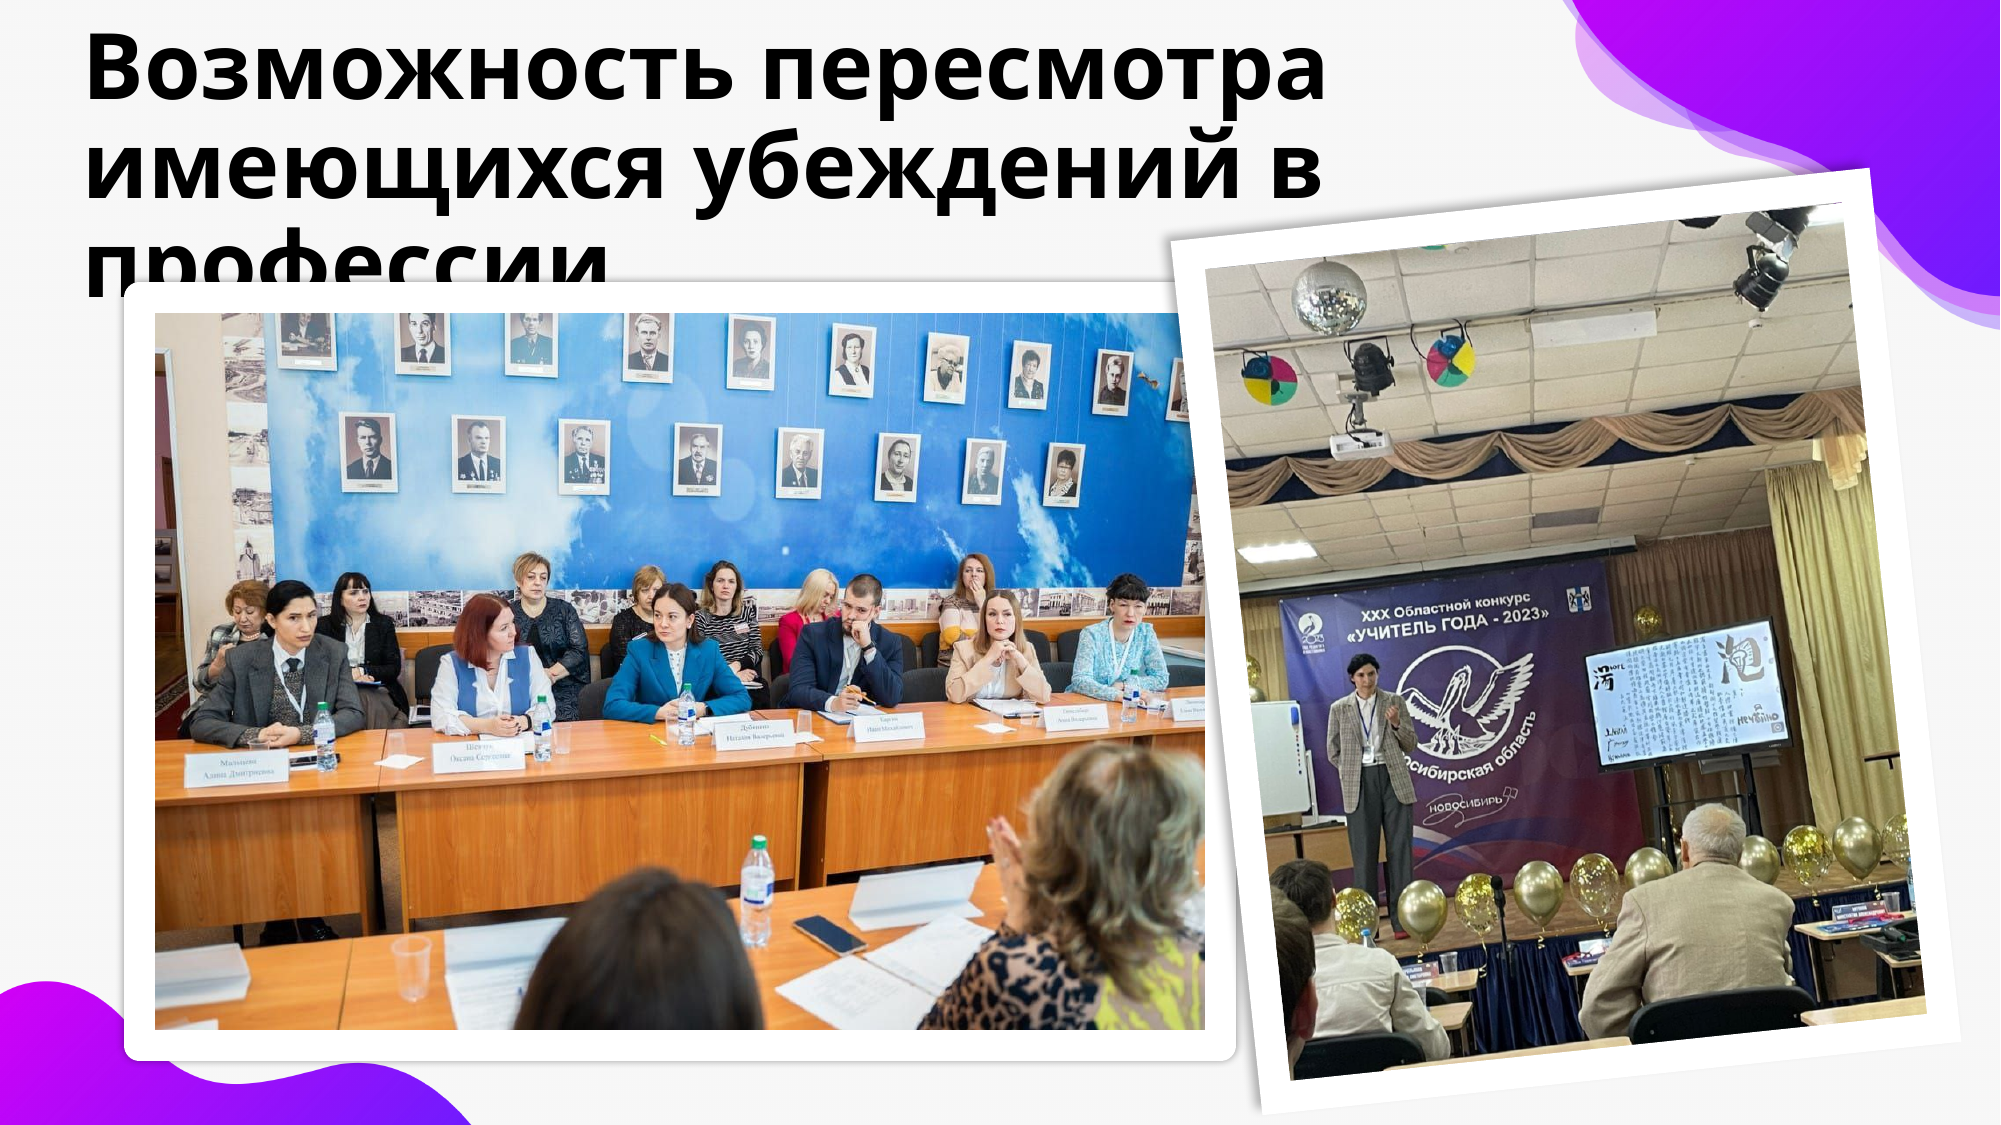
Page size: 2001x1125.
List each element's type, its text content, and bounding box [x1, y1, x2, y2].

picture [0, 0, 2000, 1125]
title Возможность пересмотра имеющихся убеждений в профессии [67, 59, 1793, 278]
